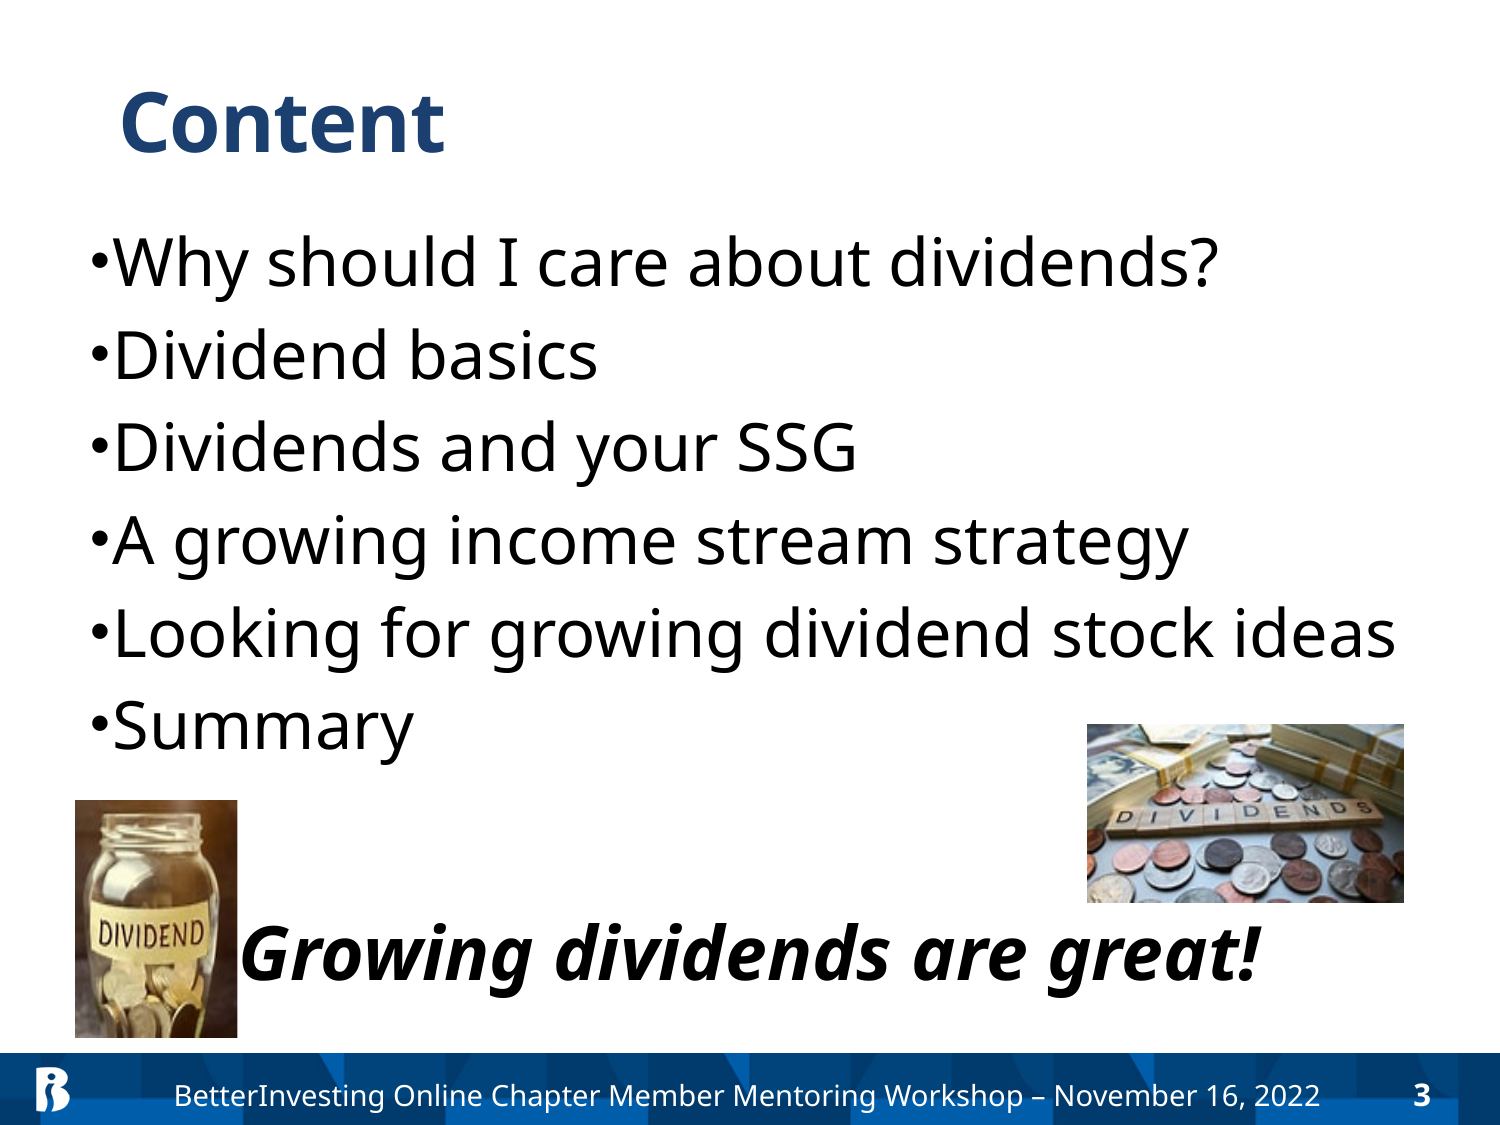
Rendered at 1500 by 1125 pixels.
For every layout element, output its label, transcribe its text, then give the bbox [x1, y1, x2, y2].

picture [1156, 1092, 1165, 1104]
slide_number 3 [1382, 1072, 1463, 1121]
picture [178, 1096, 188, 1104]
picture [683, 1092, 692, 1104]
picture [740, 1088, 750, 1102]
picture [1087, 724, 1404, 903]
picture [616, 1088, 626, 1102]
picture [0, 799, 1500, 1125]
list Why should I care about dividends? Dividend basics Dividends and your SSG A growing income stream strategy Looking for growing dividend stock ideas Summary Growing dividends are great! [75, 212, 1425, 1088]
title Content [103, 50, 1397, 188]
picture [1225, 1095, 1234, 1104]
picture [1274, 1088, 1283, 1104]
picture [1061, 1088, 1070, 1102]
picture [398, 1088, 411, 1104]
picture [888, 1088, 895, 1102]
picture [900, 1088, 907, 1101]
picture [178, 1088, 187, 1094]
